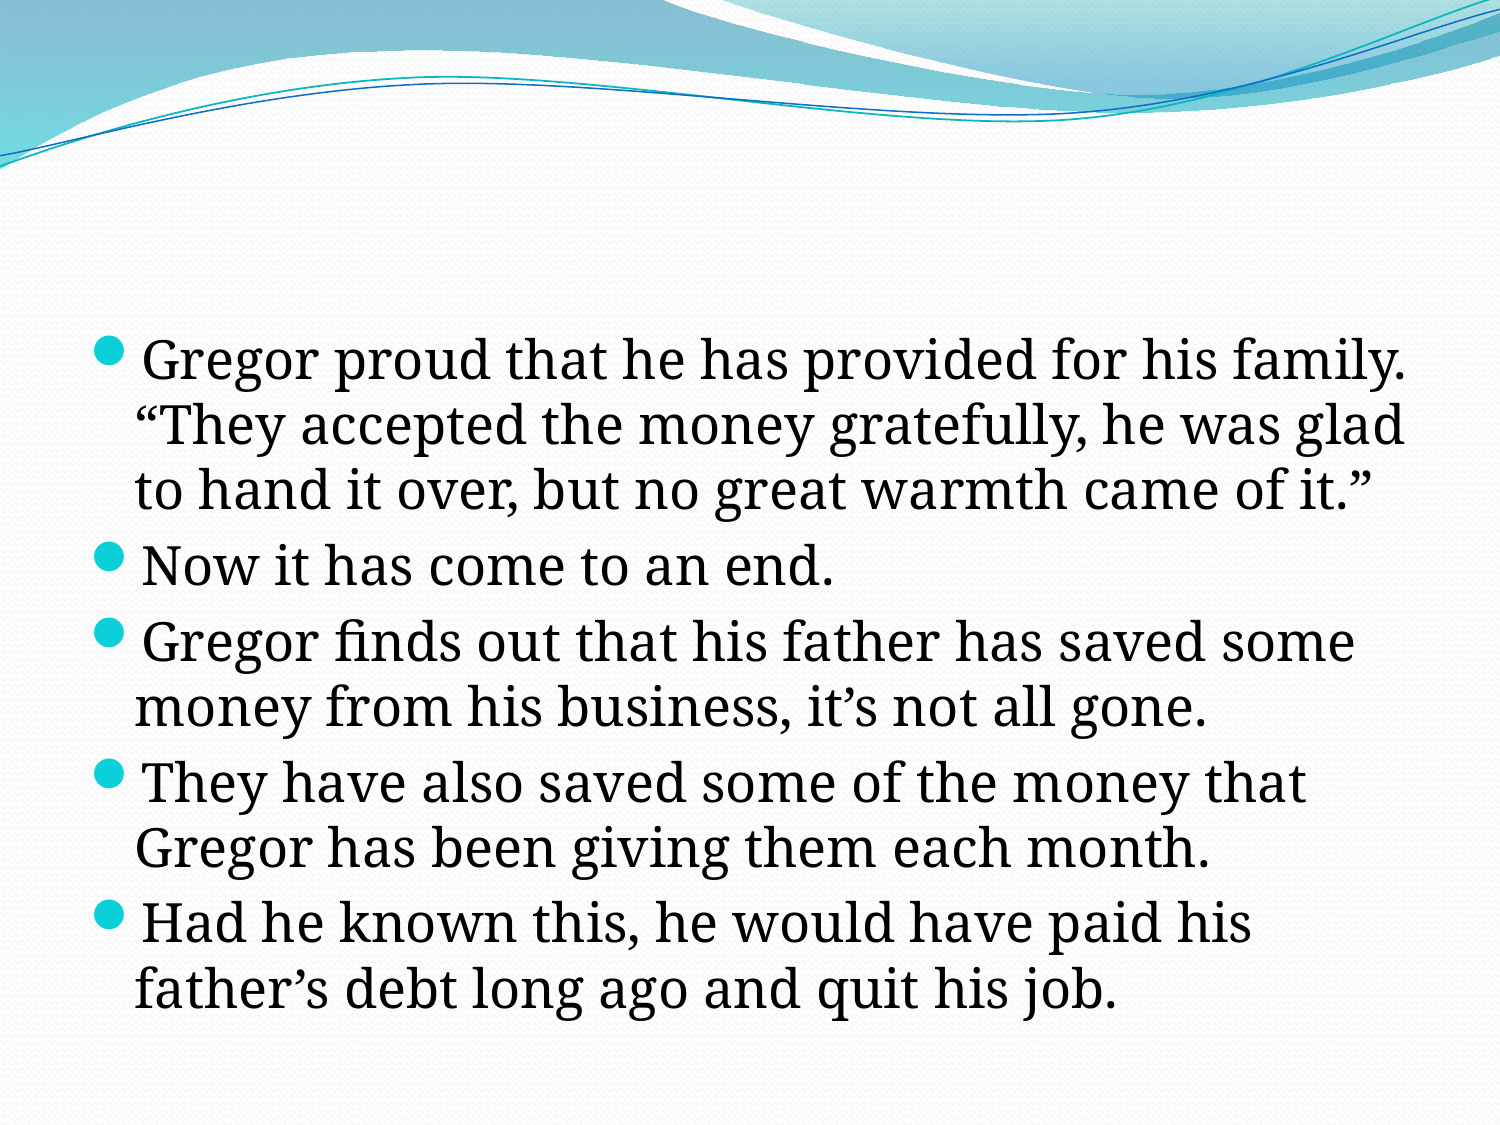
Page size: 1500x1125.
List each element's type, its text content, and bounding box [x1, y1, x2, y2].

list Gregor proud that he has provided for his family. “They accepted the money gratefully, he was glad to hand it over, but no great warmth came of it.” Now it has come to an end. Gregor finds out that his father has saved some money from his business, it’s not all gone. They have also saved some of the money that Gregor has been giving them each month. Had he known this, he would have paid his father’s debt long ago and quit his job. [75, 317, 1425, 1038]
